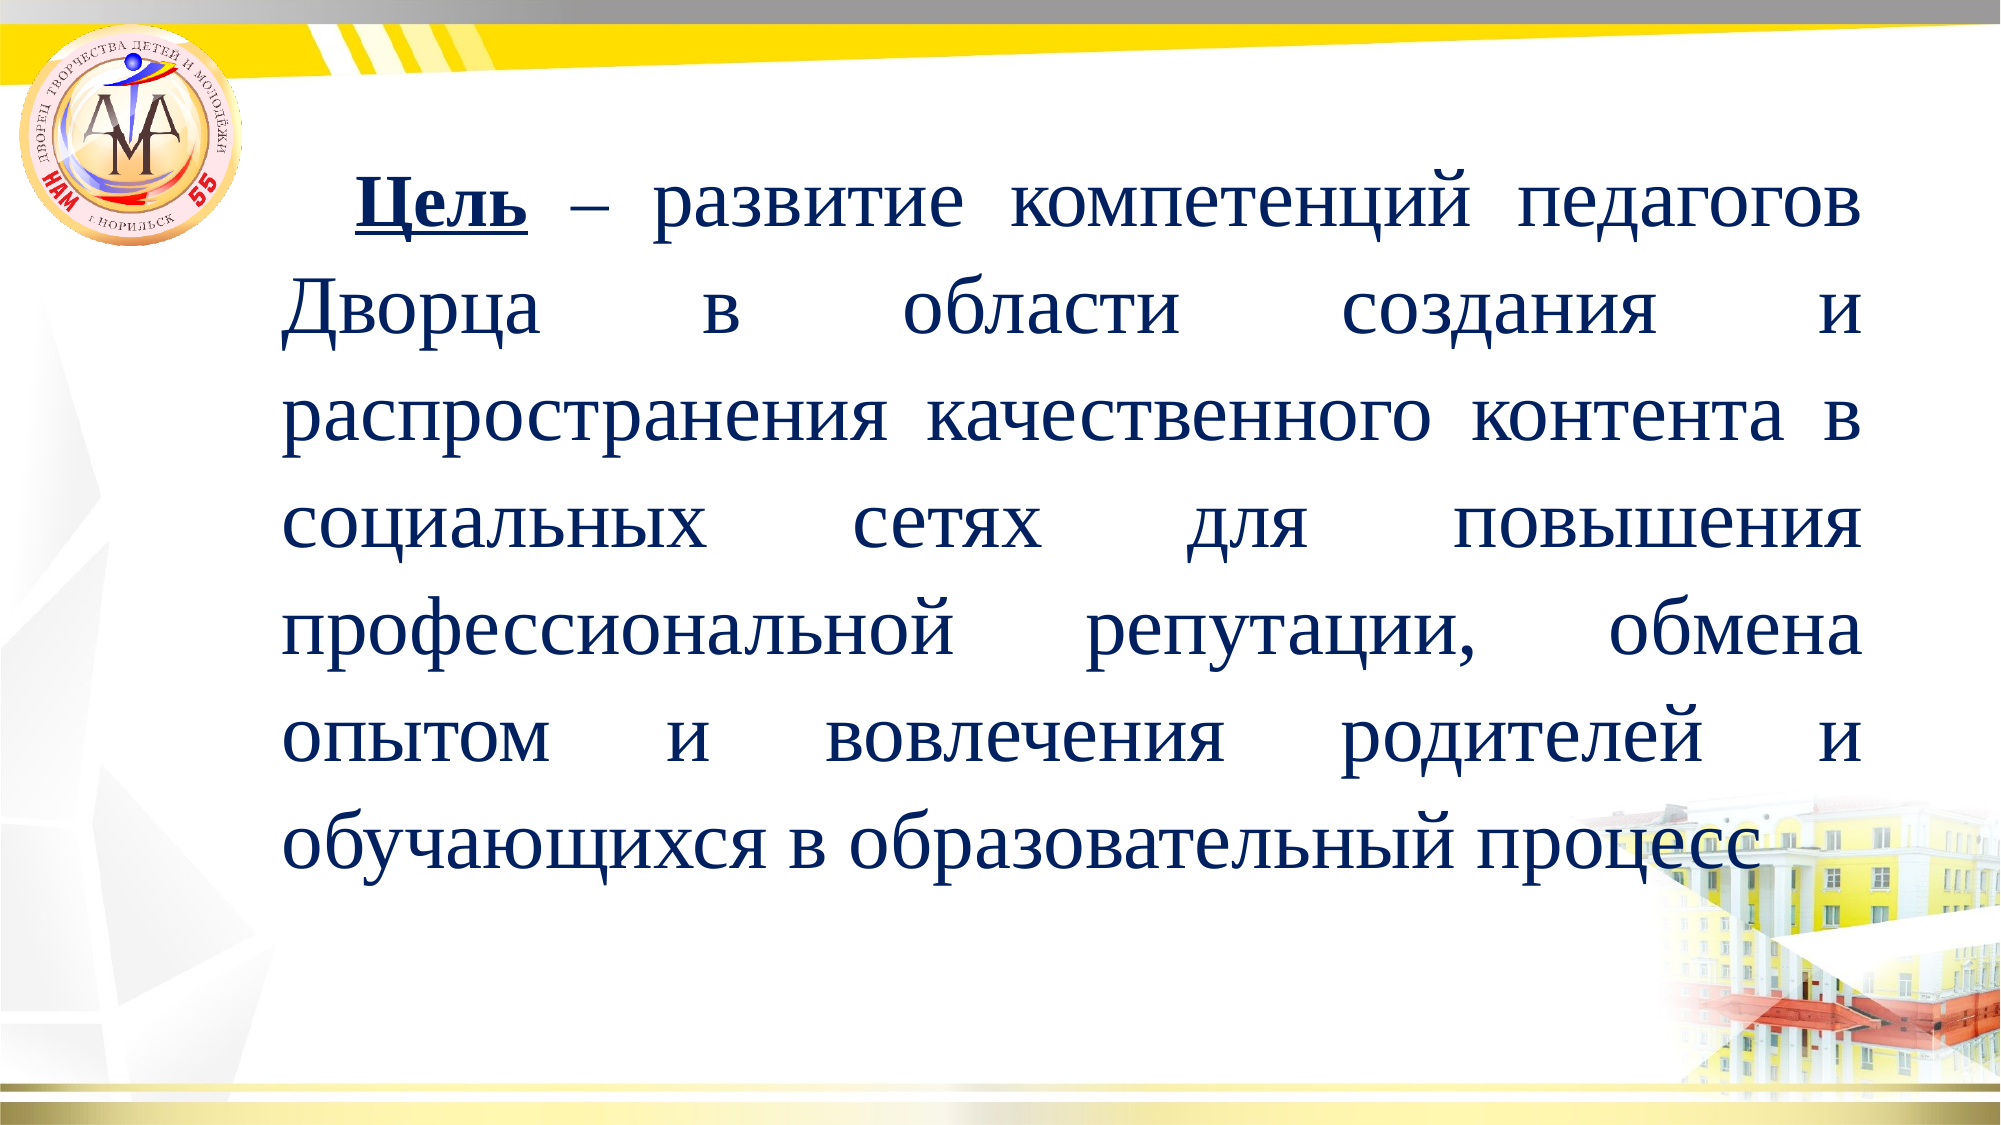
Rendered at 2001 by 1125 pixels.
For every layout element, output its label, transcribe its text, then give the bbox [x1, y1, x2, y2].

text_box Цель – развитие компетенций педагогов Дворца в области создания и распространения качественного контента в социальных сетях для повышения профессиональной репутации, обмена опытом и вовлечения родителей и обучающихся в образовательный процесс [266, 129, 1880, 893]
picture [0, 0, 2001, 1125]
subtitle [241, 0, 1877, 1014]
